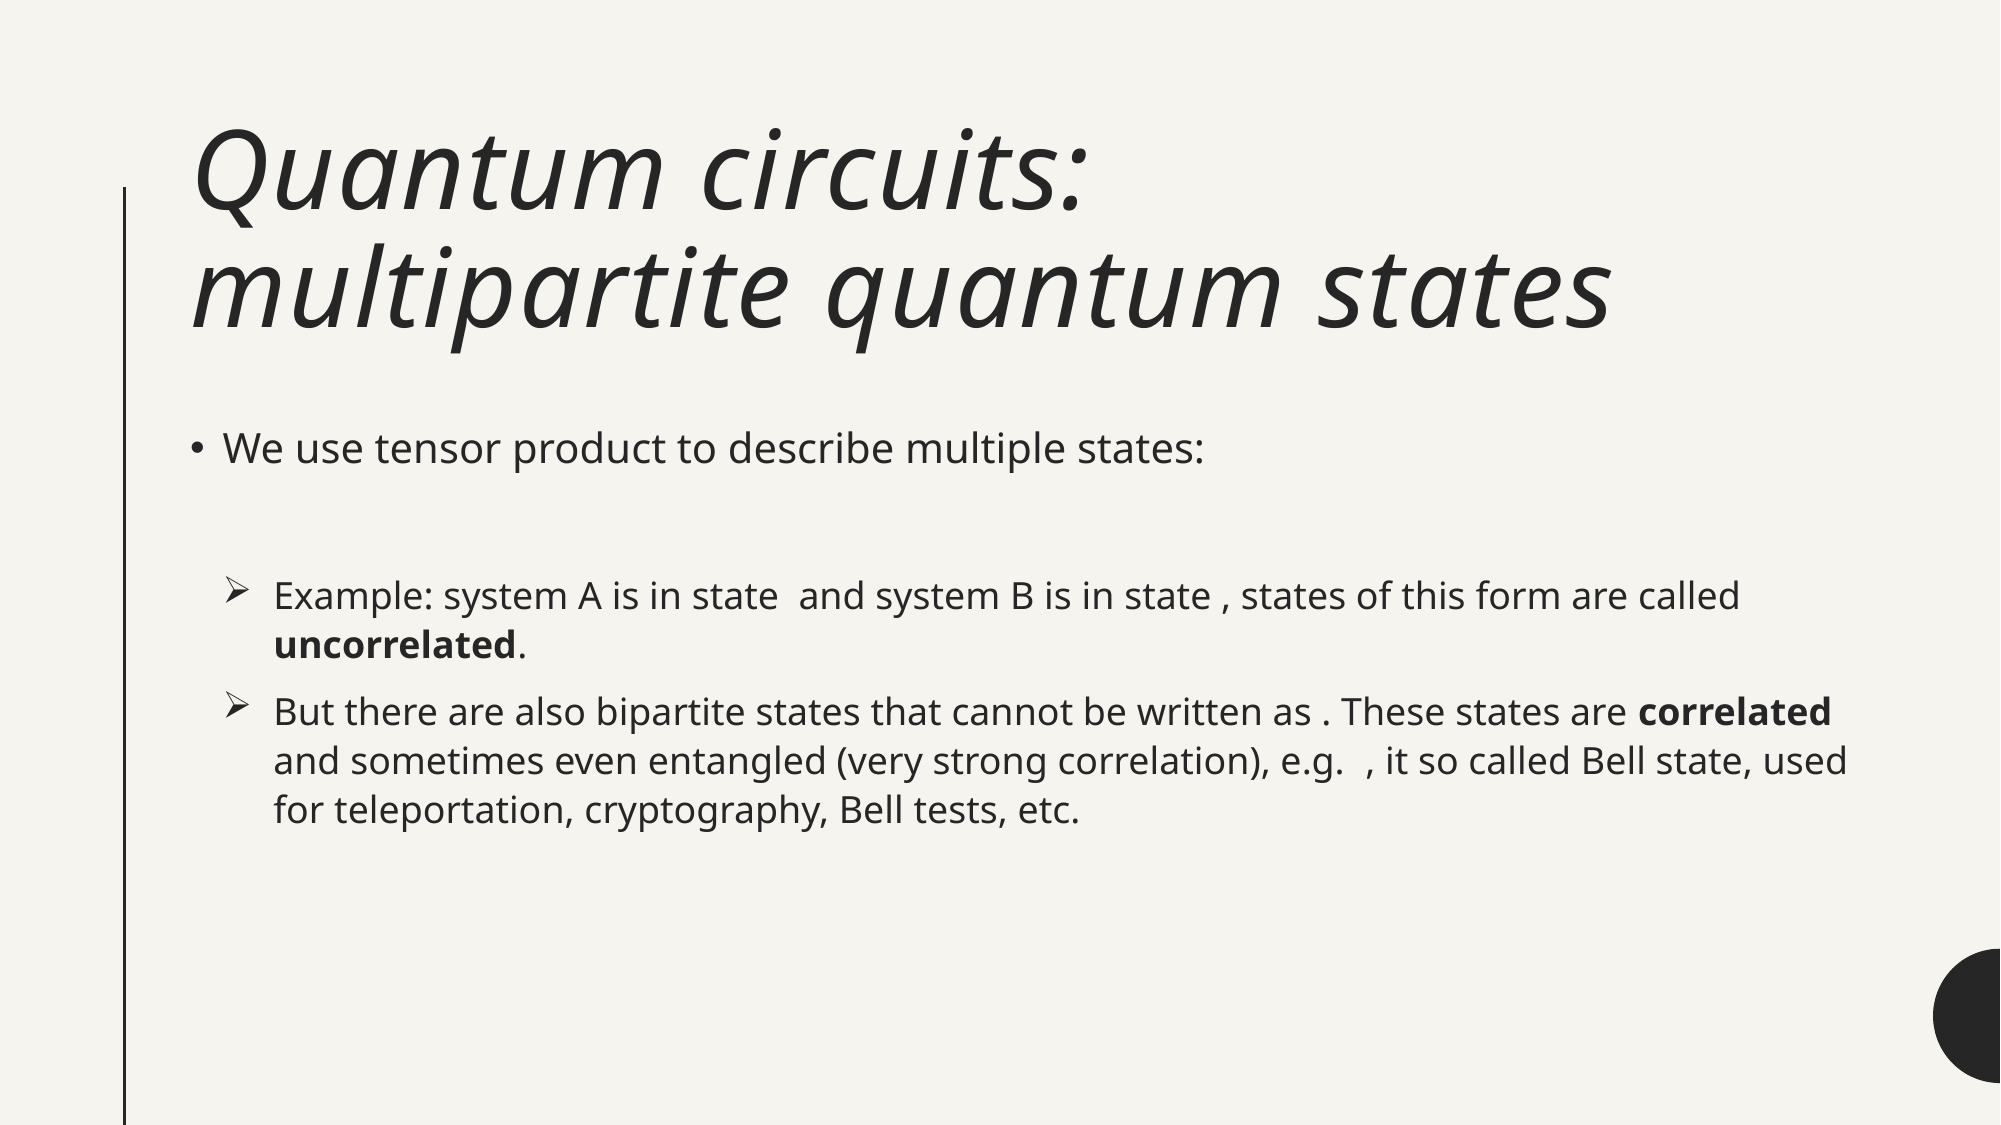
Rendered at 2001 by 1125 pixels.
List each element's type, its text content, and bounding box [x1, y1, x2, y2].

title Quantum circuits: multipartite quantum states [175, 106, 1874, 360]
text_box [0, 0, 2000, 1125]
text_box [1933, 948, 2000, 1084]
